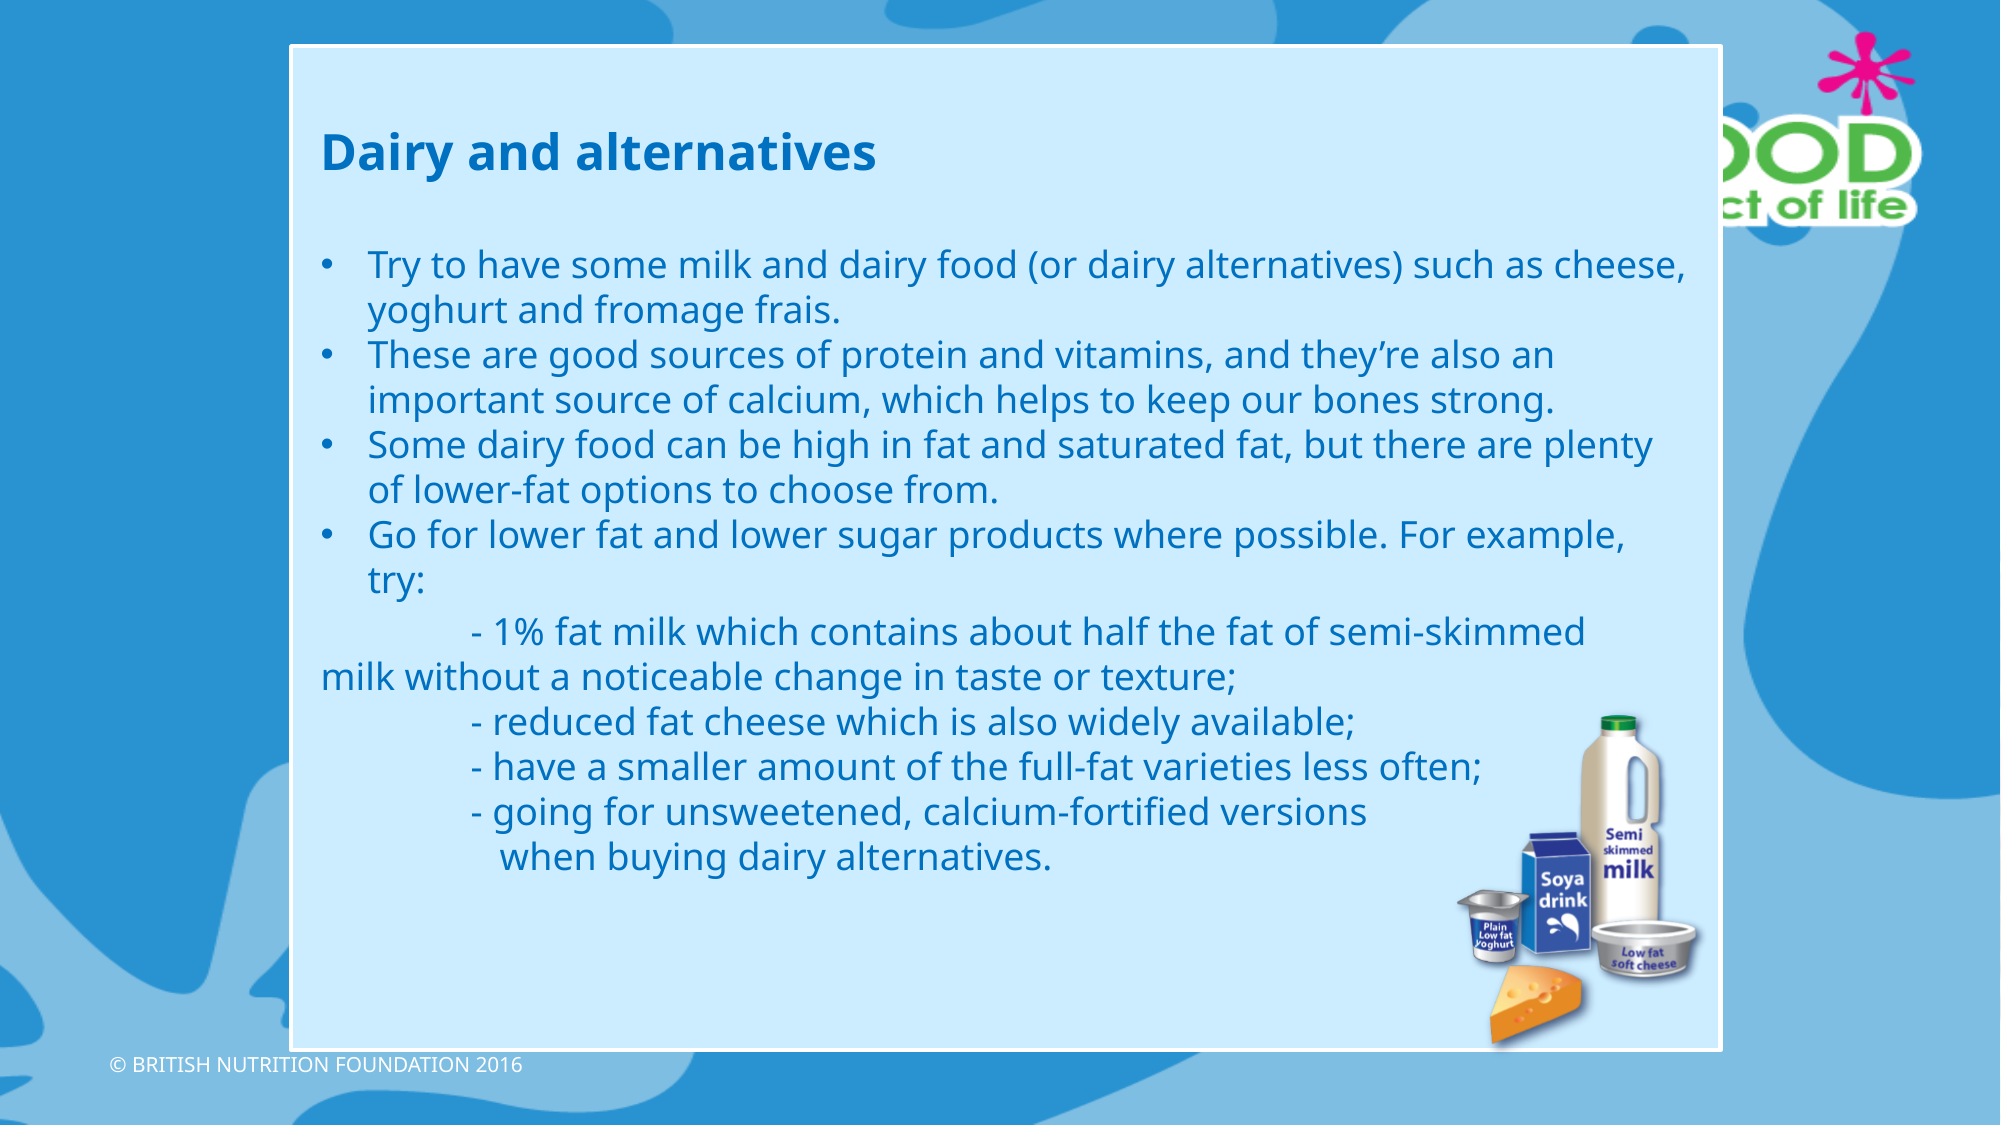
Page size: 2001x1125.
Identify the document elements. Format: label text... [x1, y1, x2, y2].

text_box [1452, 705, 1716, 1061]
picture [0, 0, 2001, 1125]
list Dairy and alternatives Try to have some milk and dairy food (or dairy alternatives) such as cheese, yoghurt and fromage frais. These are good sources of protein and vitamins, and they’re also an important source of calcium, which helps to keep our bones strong. Some dairy food can be high in fat and saturated fat, but there are plenty of lower-fat options to choose from. Go for lower fat and lower sugar products where possible. For example, try: - 1% fat milk which contains about half the fat of semi-skimmed milk without a noticeable change in taste or texture; - reduced fat cheese which is also widely available; - have a smaller amount of the full-fat varieties less often; - going for unsweetened, calcium-fortified versions when buying dairy alternatives. [289, 44, 1723, 1052]
